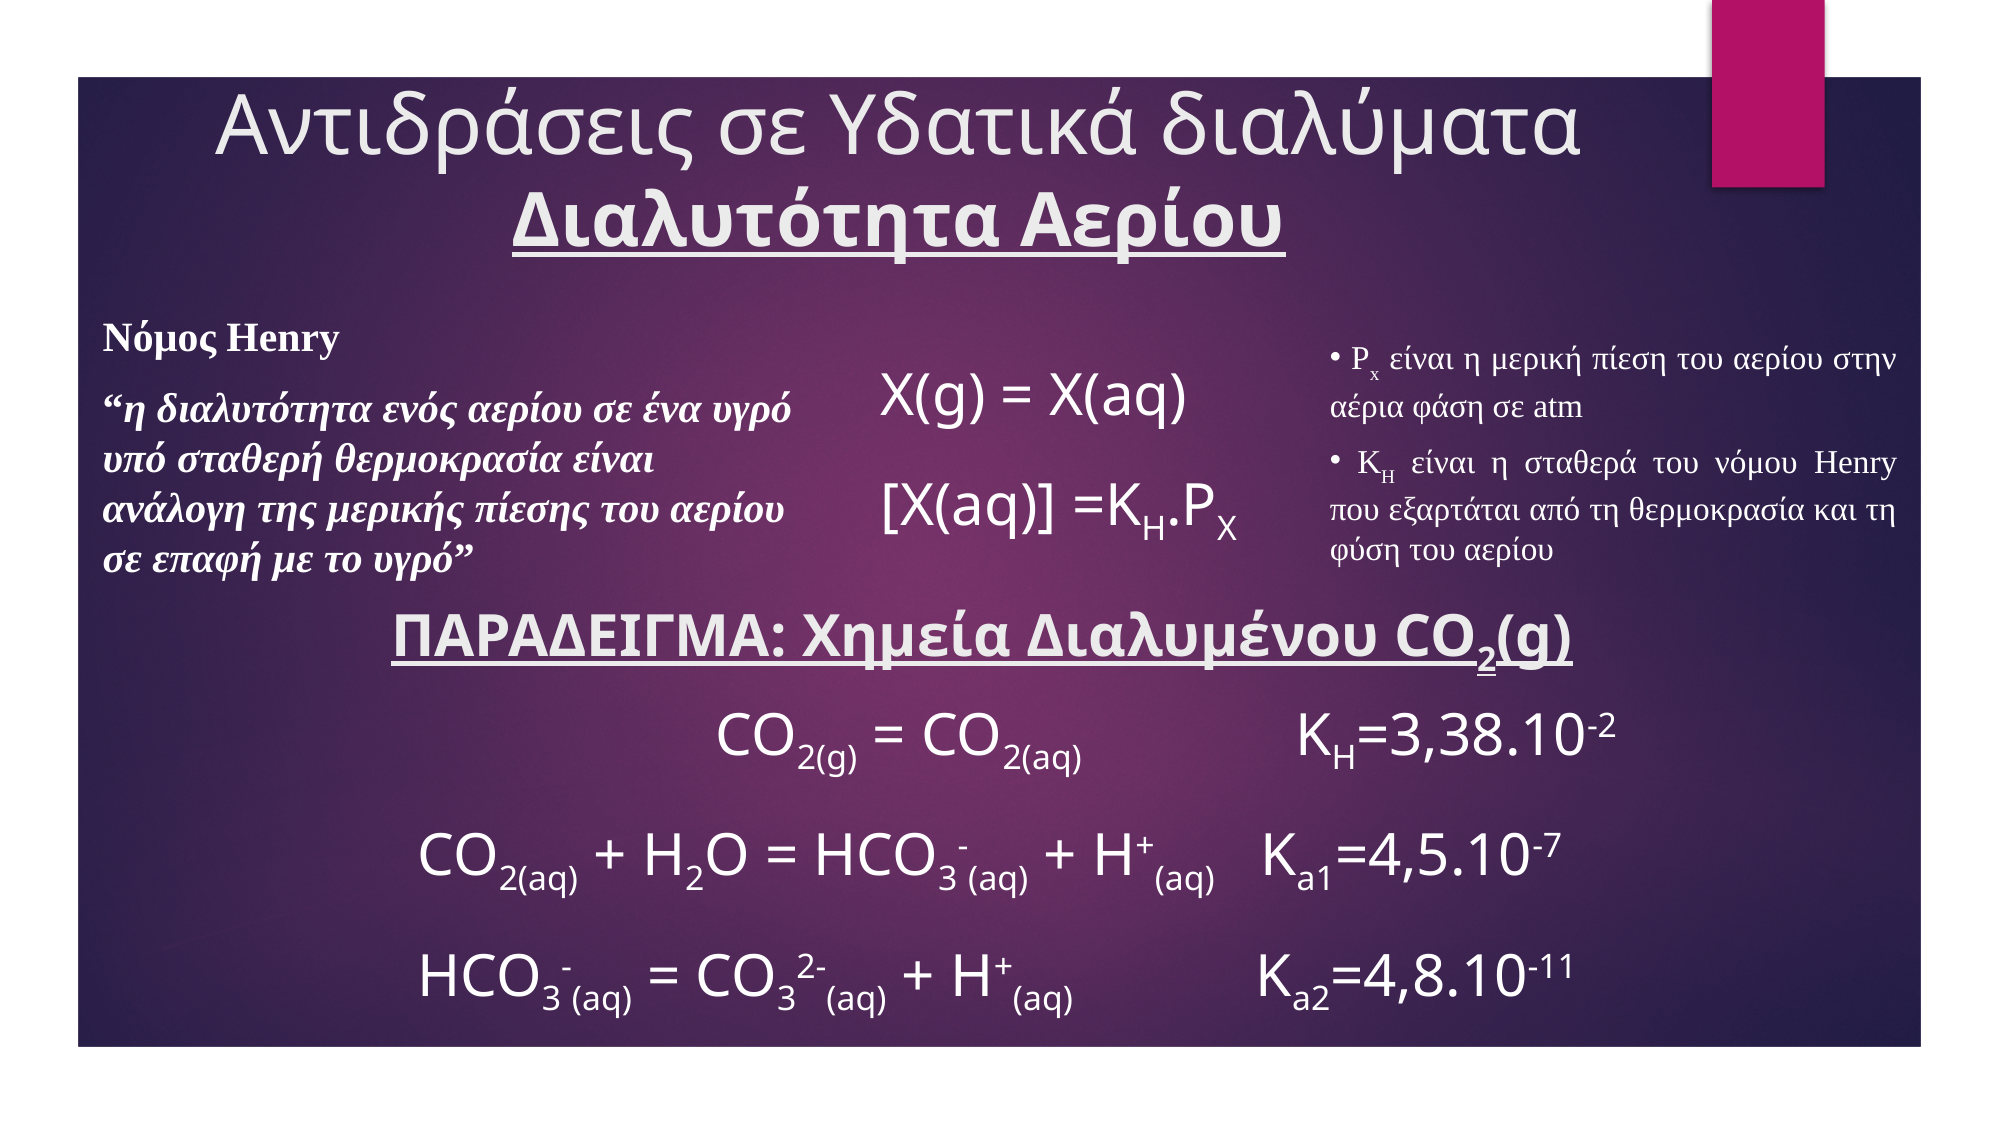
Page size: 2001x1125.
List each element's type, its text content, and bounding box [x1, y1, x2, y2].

title Αντιδράσεις σε Υδατικά διαλύματα Διαλυτότητα Αερίου [84, 77, 1714, 269]
text_box Νόμος Henry “η διαλυτότητα ενός αερίου σε ένα υγρό υπό σταθερή θερμοκρασία είναι ανάλογη της μερικής πίεσης του αερίου σε επαφή με το υγρό” [87, 302, 813, 588]
text_box Px είναι η μερική πίεση του αερίου στην αέρια φάση σε atm ΚΗ είναι η σταθερά του νόμου Henry που εξαρτάται από τη θερμοκρασία και τη φύση του αερίου [1314, 329, 1913, 575]
text_box ΠΑΡΑΔΕΙΓΜΑ: Χημεία Διαλυμένου CO2(g) [51, 589, 1913, 686]
text_box CO2(aq) + H2O = HCO3-(aq) + H+(aq) Ka1=4,5.10-7 [402, 809, 1875, 905]
text_box CO2(g) = CO2(aq) KH=3,38.10-2 [700, 689, 1726, 784]
text_box Χ(g) = Χ(aq) [865, 349, 1262, 435]
text_box HCO3-(aq) = CO32-(aq) + H+(aq) Ka2=4,8.10-11 [402, 930, 1875, 1025]
text_box [Χ(aq)] =KH.PΧ [865, 459, 1314, 555]
